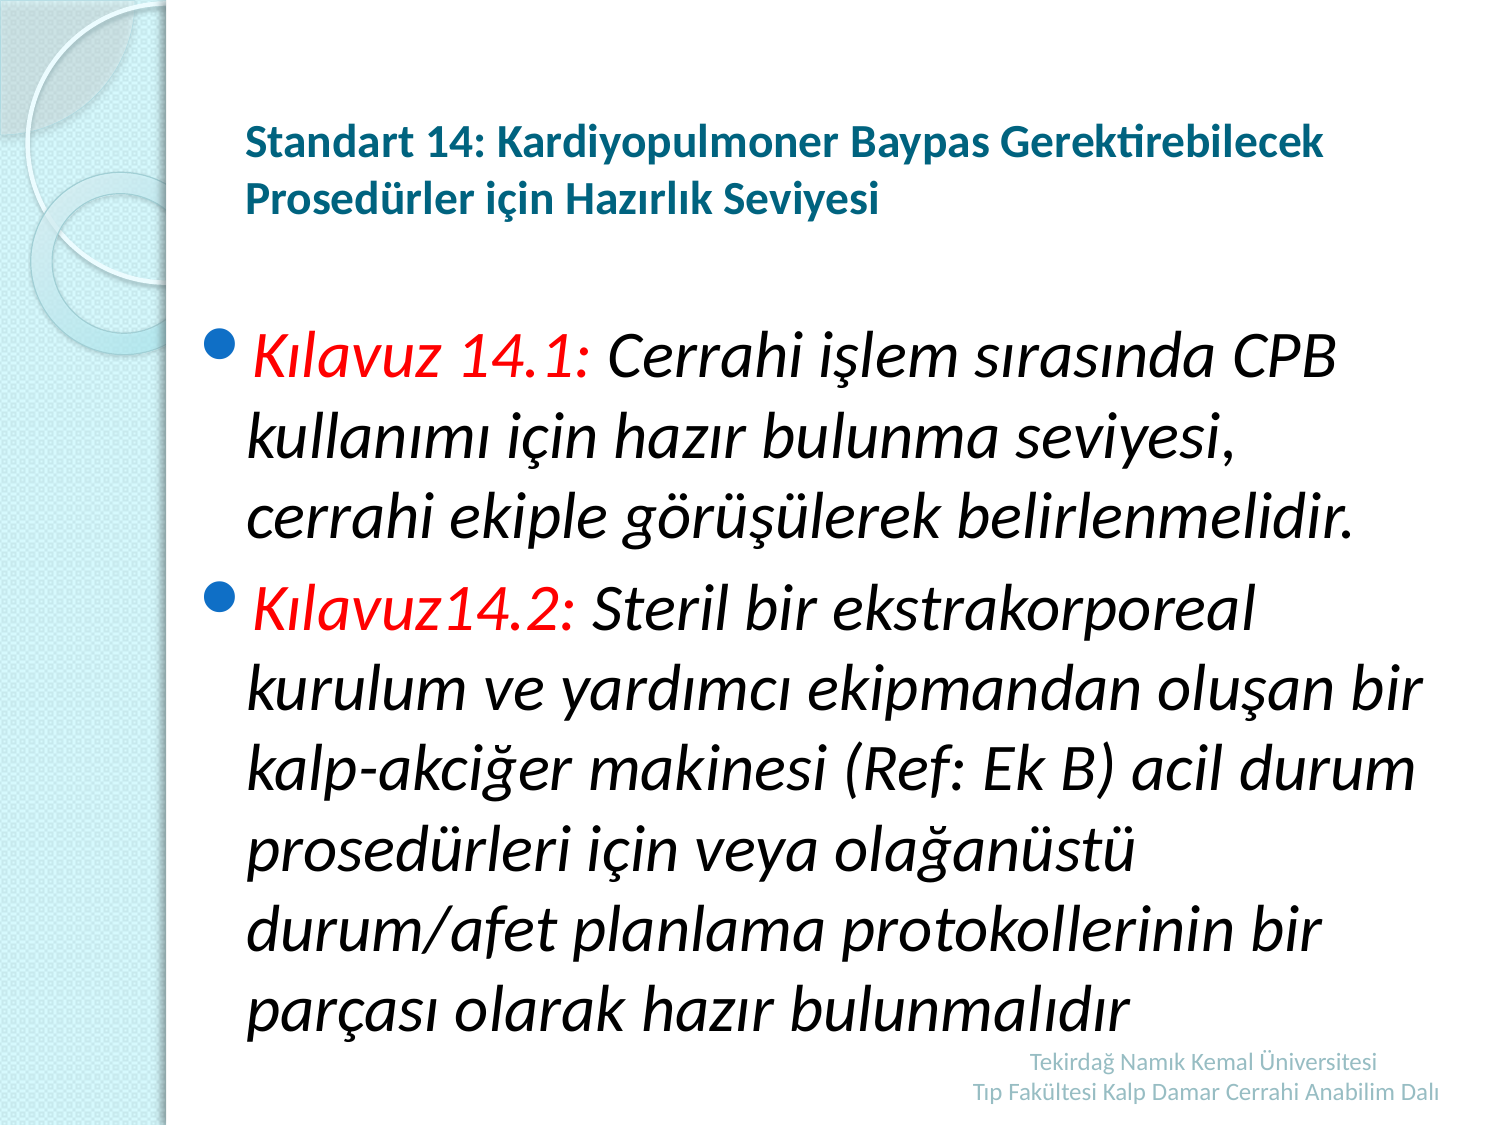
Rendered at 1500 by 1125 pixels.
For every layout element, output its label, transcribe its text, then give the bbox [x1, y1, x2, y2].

footer Tekirdağ Namık Kemal Üniversitesi Tıp Fakültesi Kalp Damar Cerrahi Anabilim Dalı [937, 1034, 1477, 1113]
list Kılavuz 14.1: Cerrahi işlem sırasında CPB kullanımı için hazır bulunma seviyesi, cerrahi ekiple görüşülerek belirlenmelidir. Kılavuz14.2: Steril bir ekstrakorporeal kurulum ve yardımcı ekipmandan oluşan bir kalp-akciğer makinesi (Ref: Ek B) acil durum prosedürleri için veya olağanüstü durum/afet planlama protokollerinin bir parçası olarak hazır bulunmalıdır [171, 303, 1442, 1125]
title Standart 14: Kardiyopulmoner Baypas Gerektirebilecek Prosedürler için Hazırlık Seviyesi [230, 101, 1461, 290]
